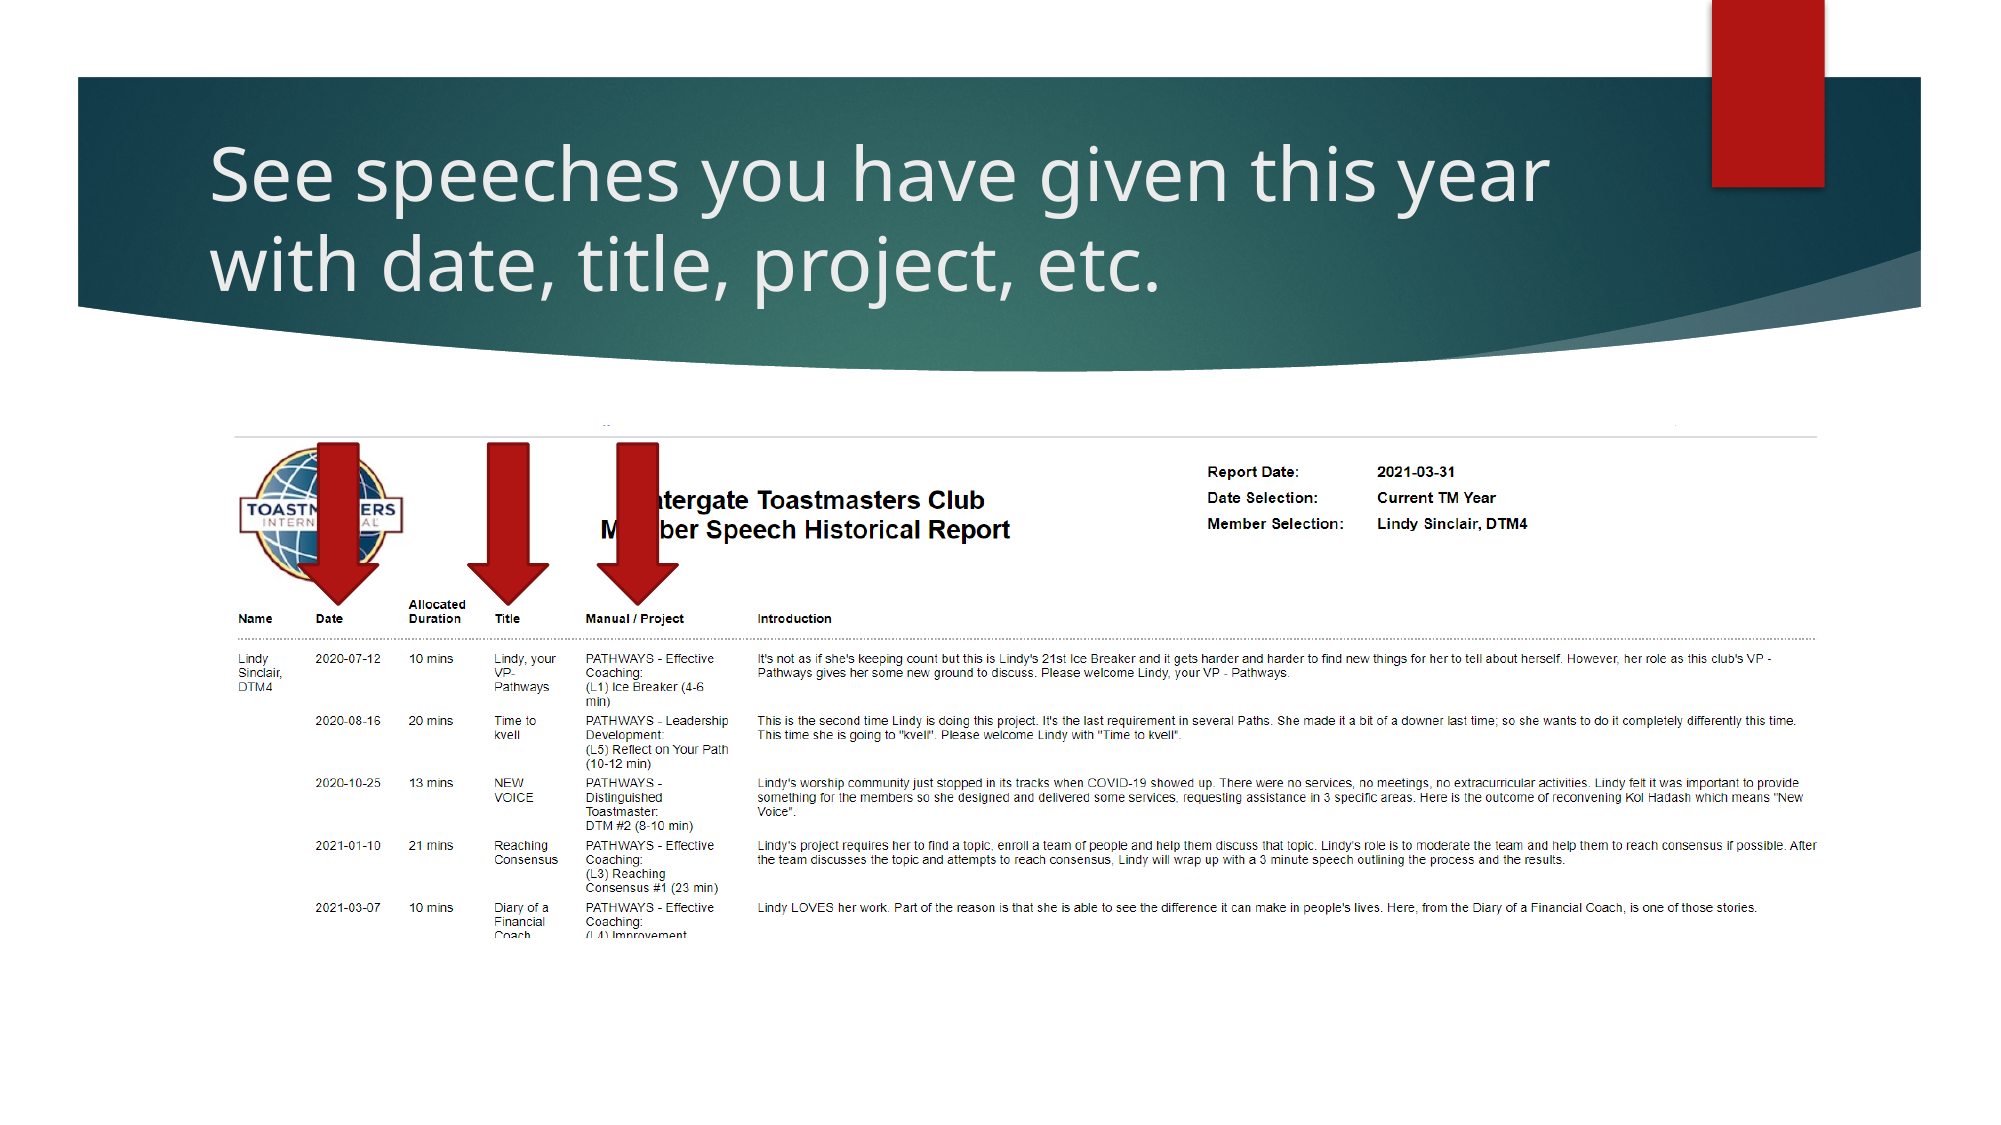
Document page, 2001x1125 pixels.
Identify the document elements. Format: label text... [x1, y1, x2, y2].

title See speeches you have given this year with date, title, project, etc. [194, 158, 1643, 275]
picture [234, 425, 1818, 938]
